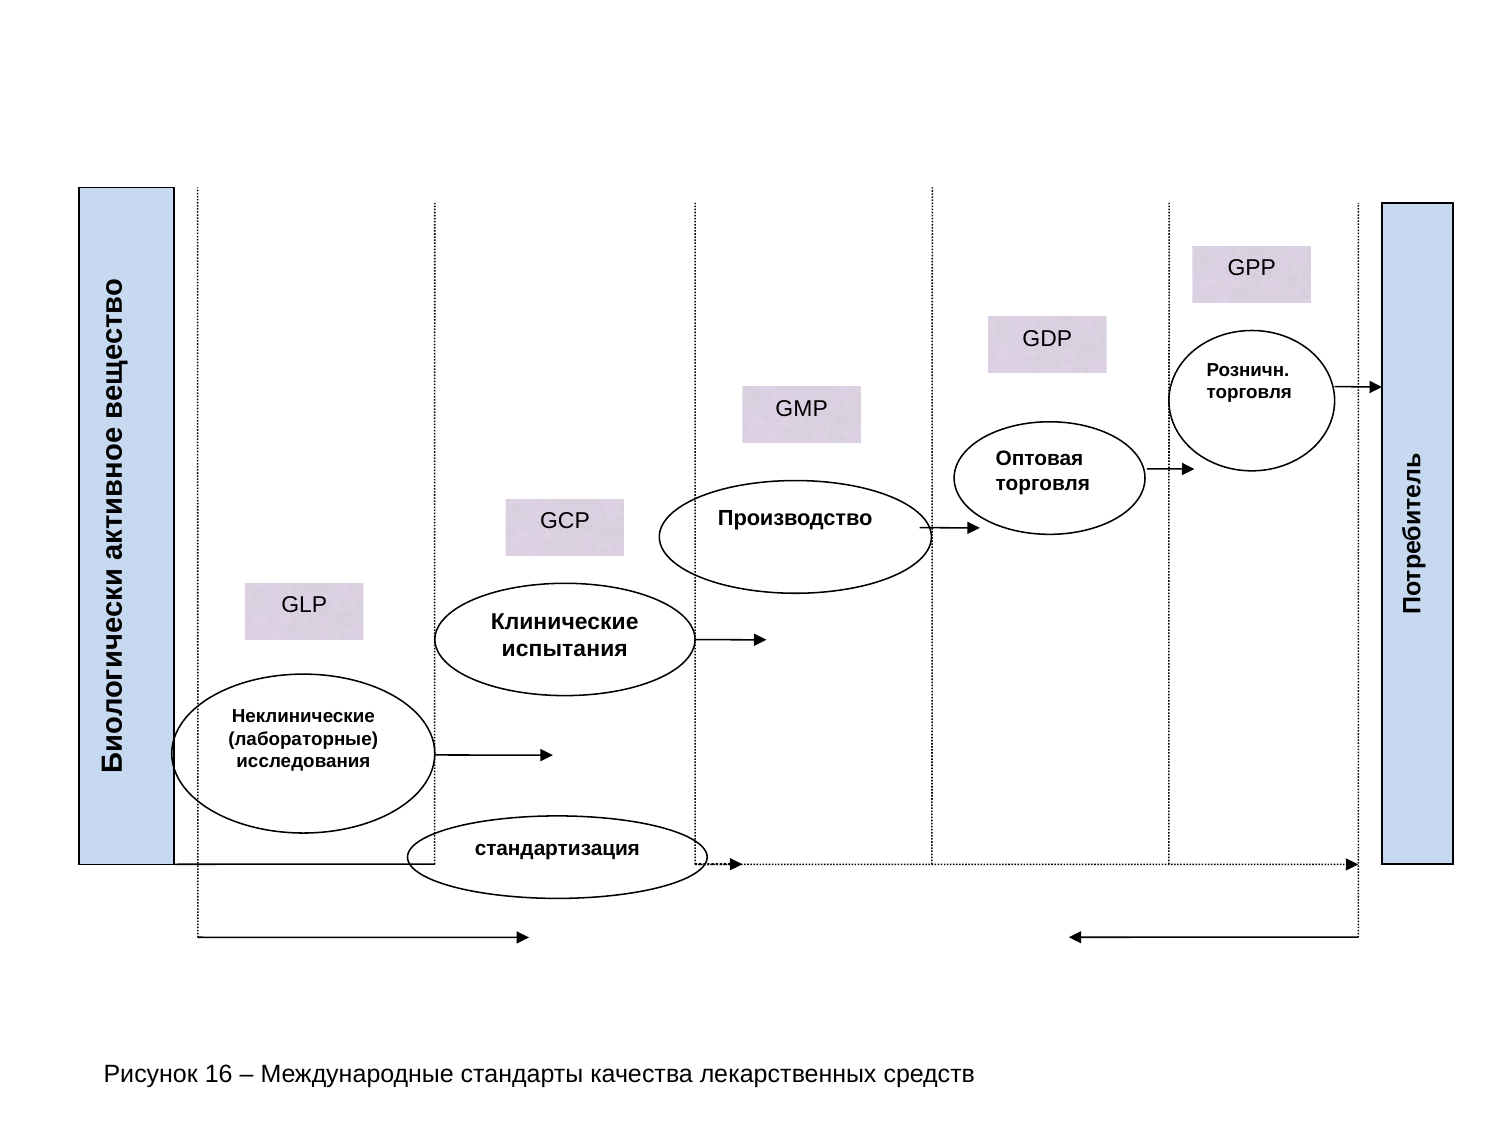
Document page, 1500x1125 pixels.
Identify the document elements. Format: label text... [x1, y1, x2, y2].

text_box Рисунок 16 – Международные стандарты качества лекарственных средств [0, 1019, 1500, 1095]
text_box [46, 128, 1454, 938]
